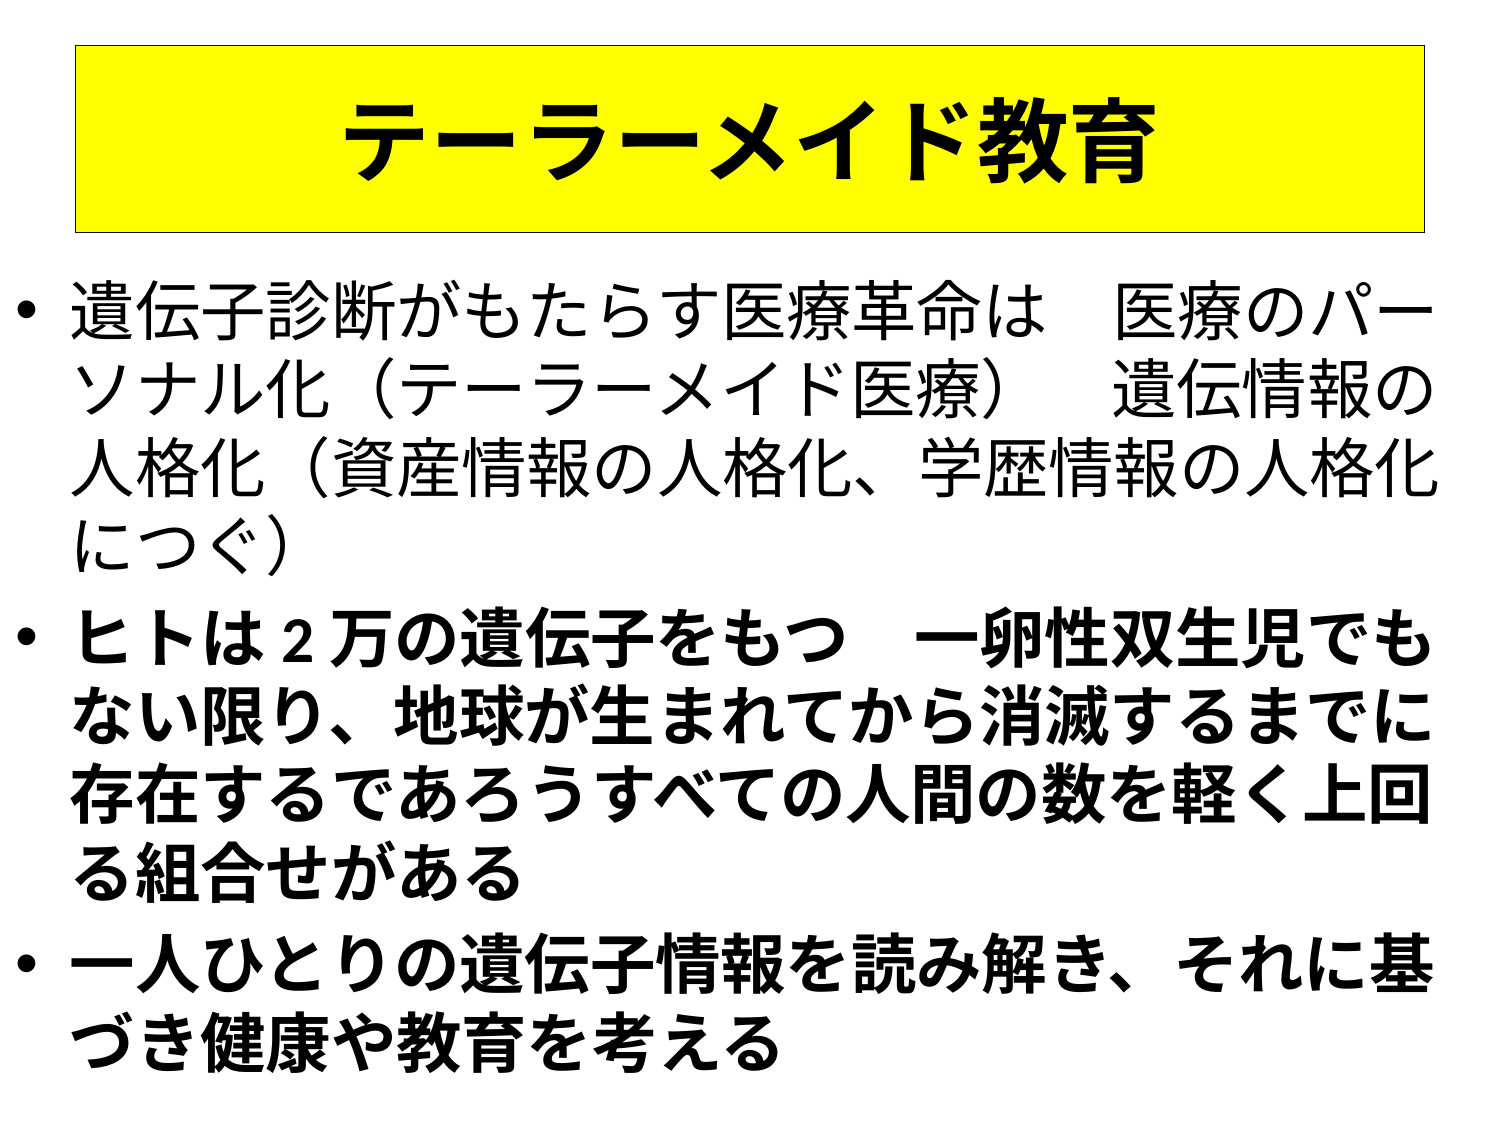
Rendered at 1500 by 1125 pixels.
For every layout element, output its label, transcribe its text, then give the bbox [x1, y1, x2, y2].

title テーラーメイド教育 [75, 45, 1425, 233]
list 遺伝子診断がもたらす医療革命は 医療のパーソナル化（テーラーメイド医療） 遺伝情報の人格化（資産情報の人格化、学歴情報の人格化につぐ） ヒトは2万の遺伝子をもつ 一卵性双生児でもない限り、地球が生まれてから消滅するまでに存在するであろうすべての人間の数を軽く上回る組合せがある 一人ひとりの遺伝子情報を読み解き、それに基づき健康や教育を考える [0, 262, 1500, 1094]
